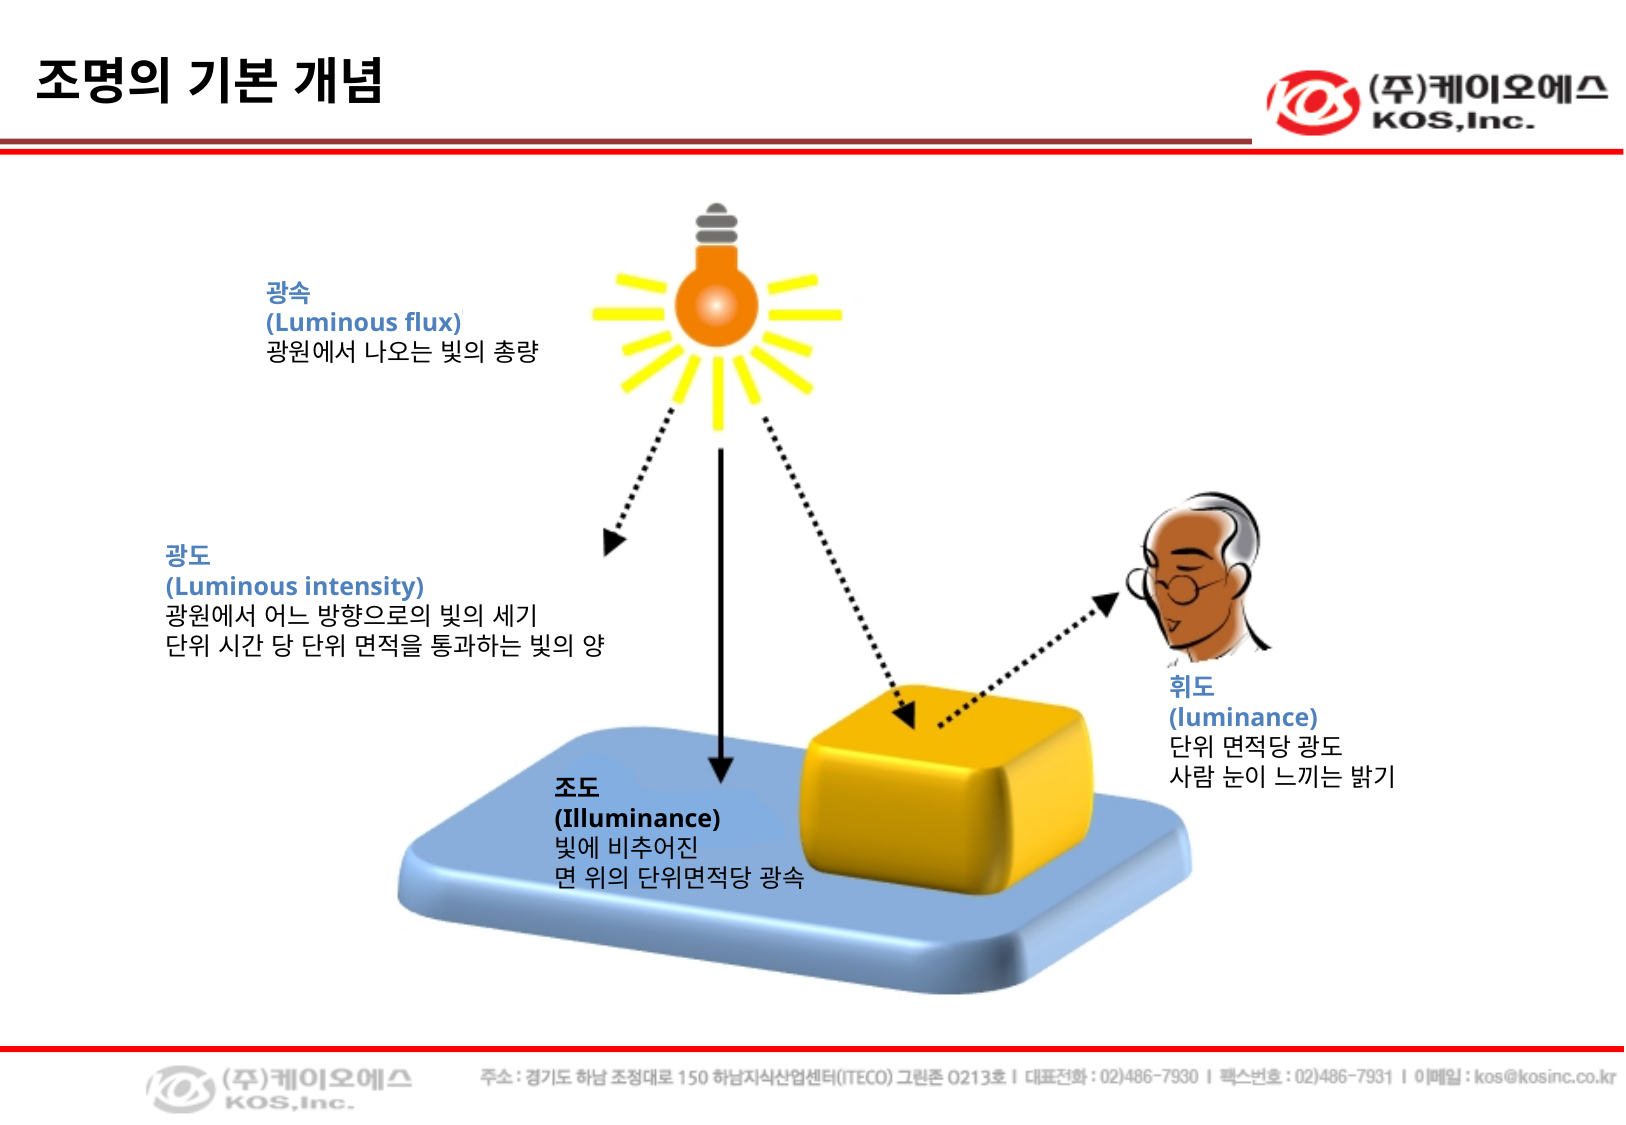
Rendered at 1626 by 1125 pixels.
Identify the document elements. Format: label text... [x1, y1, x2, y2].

picture [1263, 70, 1618, 137]
picture [136, 1060, 1618, 1115]
text_box 조명의 기본 개념 [21, 42, 955, 118]
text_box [150, 181, 1569, 1021]
